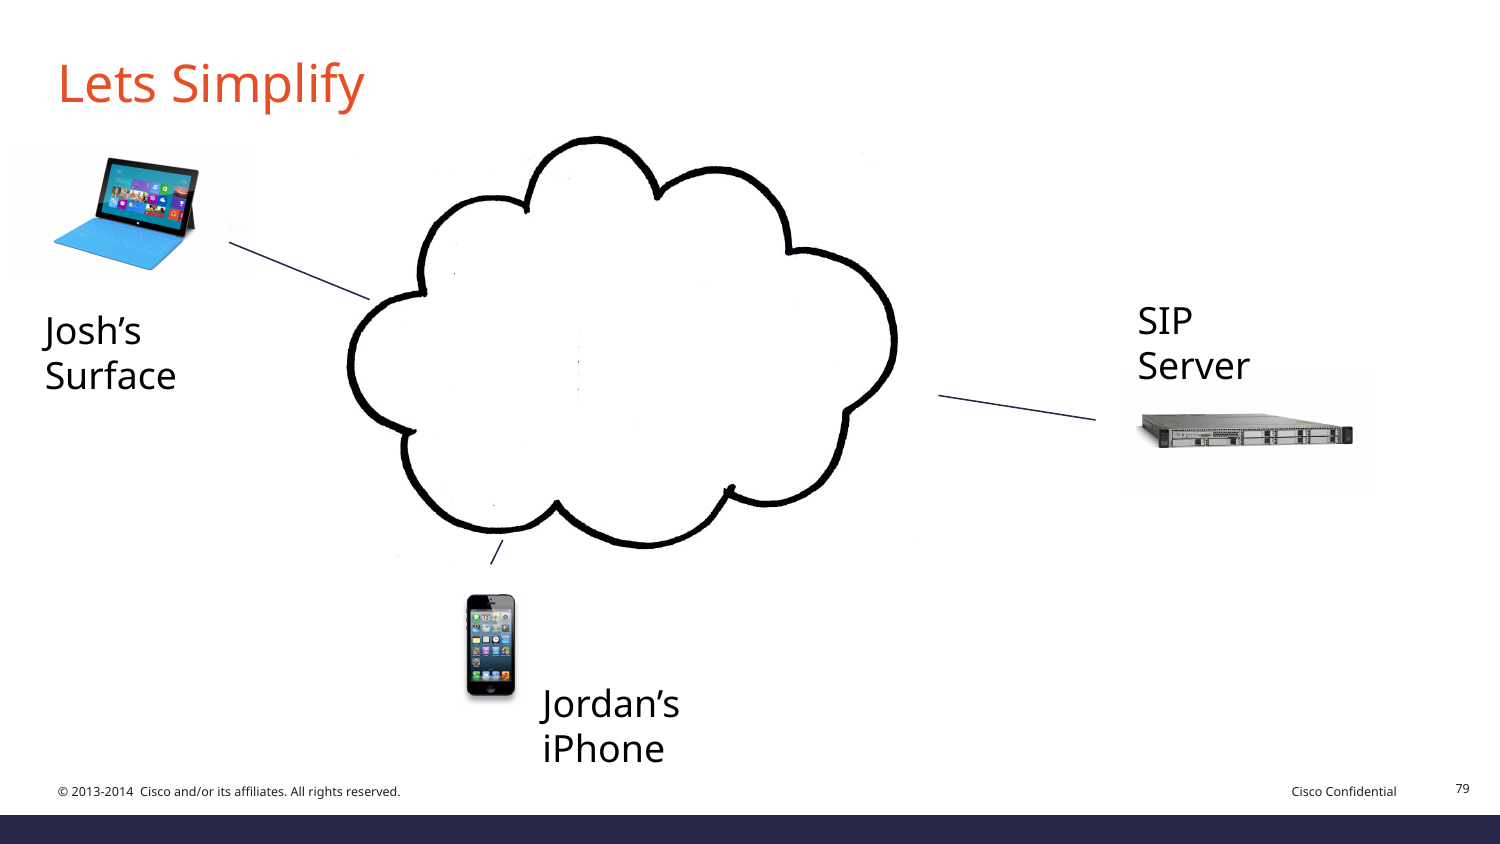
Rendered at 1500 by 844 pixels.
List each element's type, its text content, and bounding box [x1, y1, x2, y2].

picture [1119, 365, 1375, 494]
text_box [938, 395, 1096, 421]
picture [459, 593, 522, 709]
text_box Josh’s Surface [30, 299, 193, 405]
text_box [490, 539, 504, 565]
text_box SIP Server [1122, 289, 1266, 364]
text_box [228, 242, 370, 300]
text_box Jordan’s iPhone [527, 672, 696, 778]
picture [9, 144, 250, 280]
title Lets Simplify [42, 49, 1464, 170]
picture [329, 120, 920, 565]
